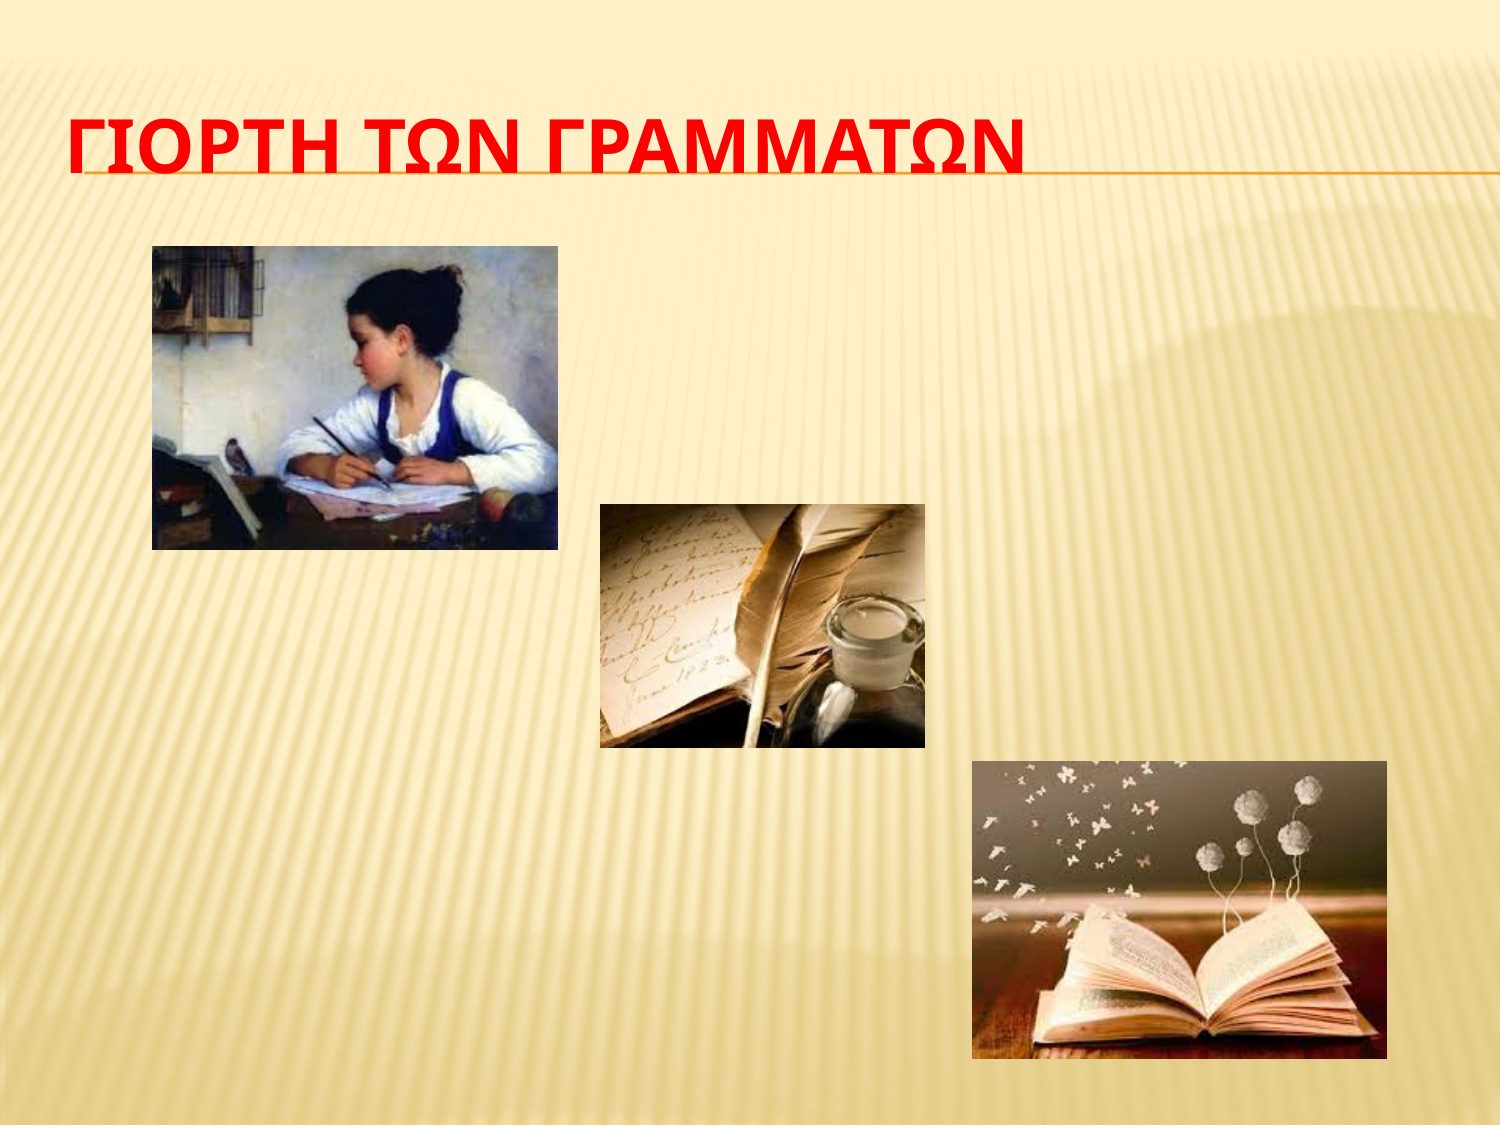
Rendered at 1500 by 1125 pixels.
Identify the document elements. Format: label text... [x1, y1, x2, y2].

title Γιορτη των Γραμματων [50, 75, 1475, 213]
picture [972, 761, 1387, 1059]
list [599, 504, 926, 748]
picture [152, 245, 558, 550]
